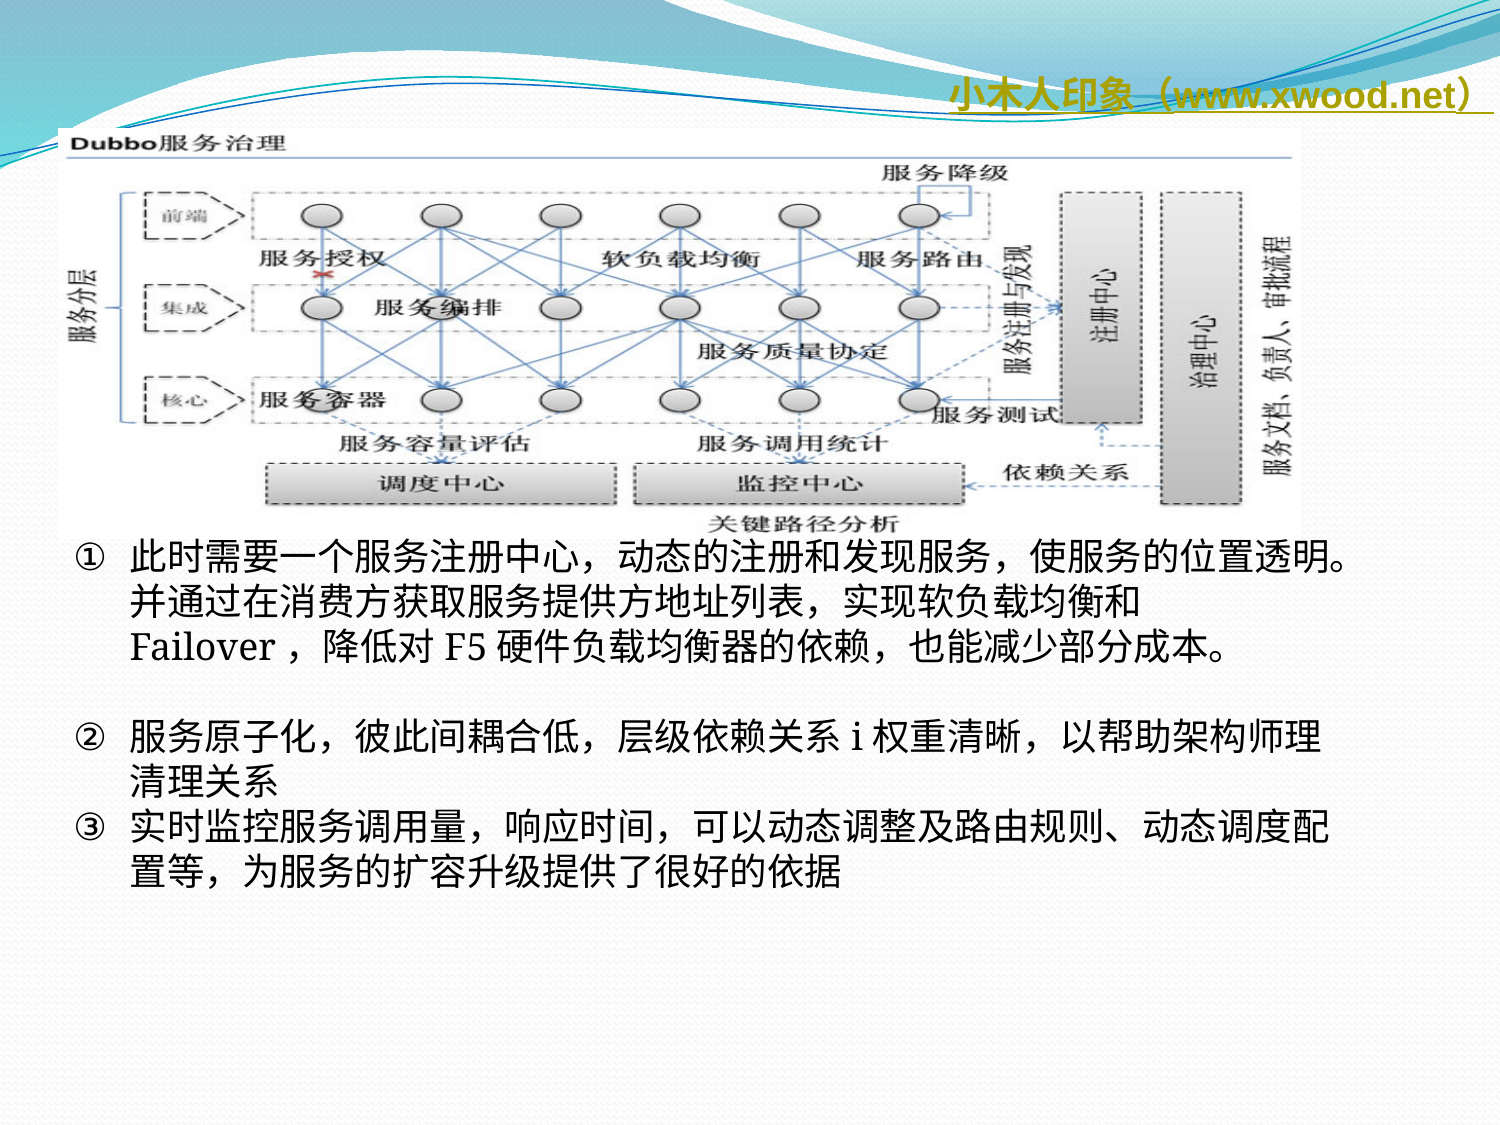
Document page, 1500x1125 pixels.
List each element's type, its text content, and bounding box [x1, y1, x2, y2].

picture [58, 128, 1302, 540]
text_box 此时需要一个服务注册中心，动态的注册和发现服务，使服务的位置透明。并通过在消费方获取服务提供方地址列表，实现软负载均衡和Failover，降低对F5硬件负载均衡器的依赖，也能减少部分成本。 服务原子化，彼此间耦合低，层级依赖关系i权重清晰，以帮助架构师理清理关系 实时监控服务调用量，响应时间，可以动态调整及路由规则、动态调度配置等，为服务的扩容升级提供了很好的依据 [58, 480, 1358, 901]
